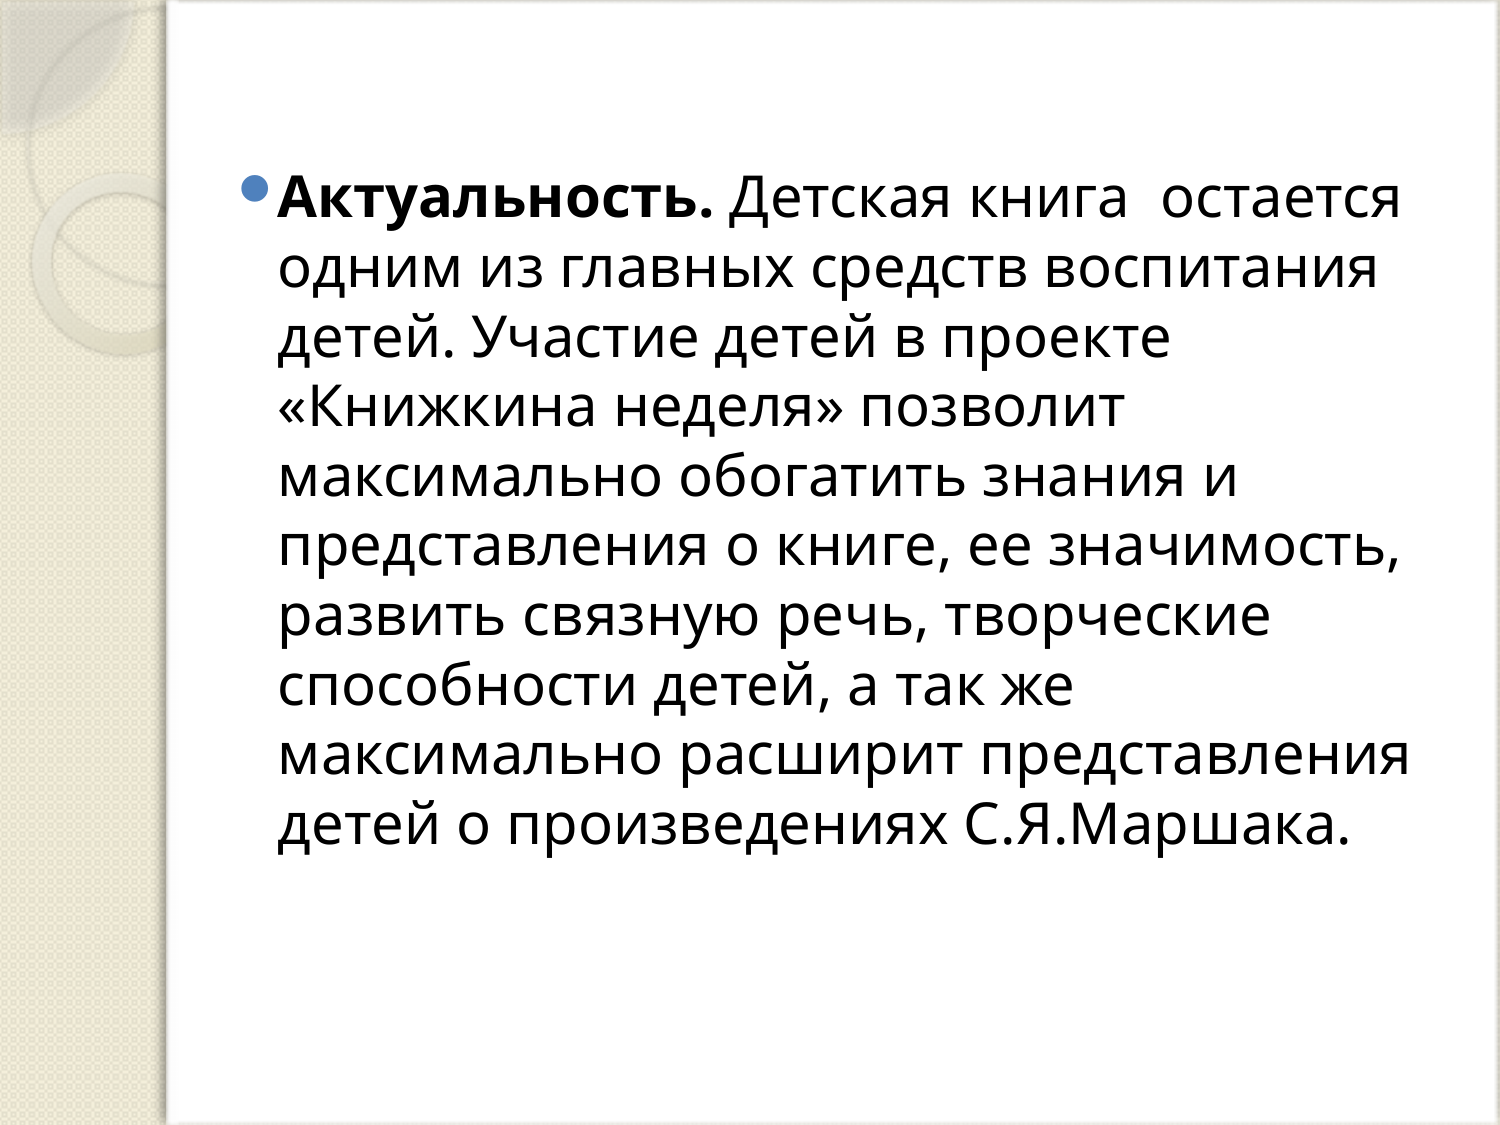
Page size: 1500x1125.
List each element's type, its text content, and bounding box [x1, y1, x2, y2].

list Актуальность. Детская книга остается одним из главных средств воспитания детей. Участие детей в проекте «Книжкина неделя» позволит максимально обогатить знания и представления о книге, ее значимость, развить связную речь, творческие способности детей, а так же максимально расширит представления детей о произведениях С.Я.Маршака. [210, 152, 1441, 940]
